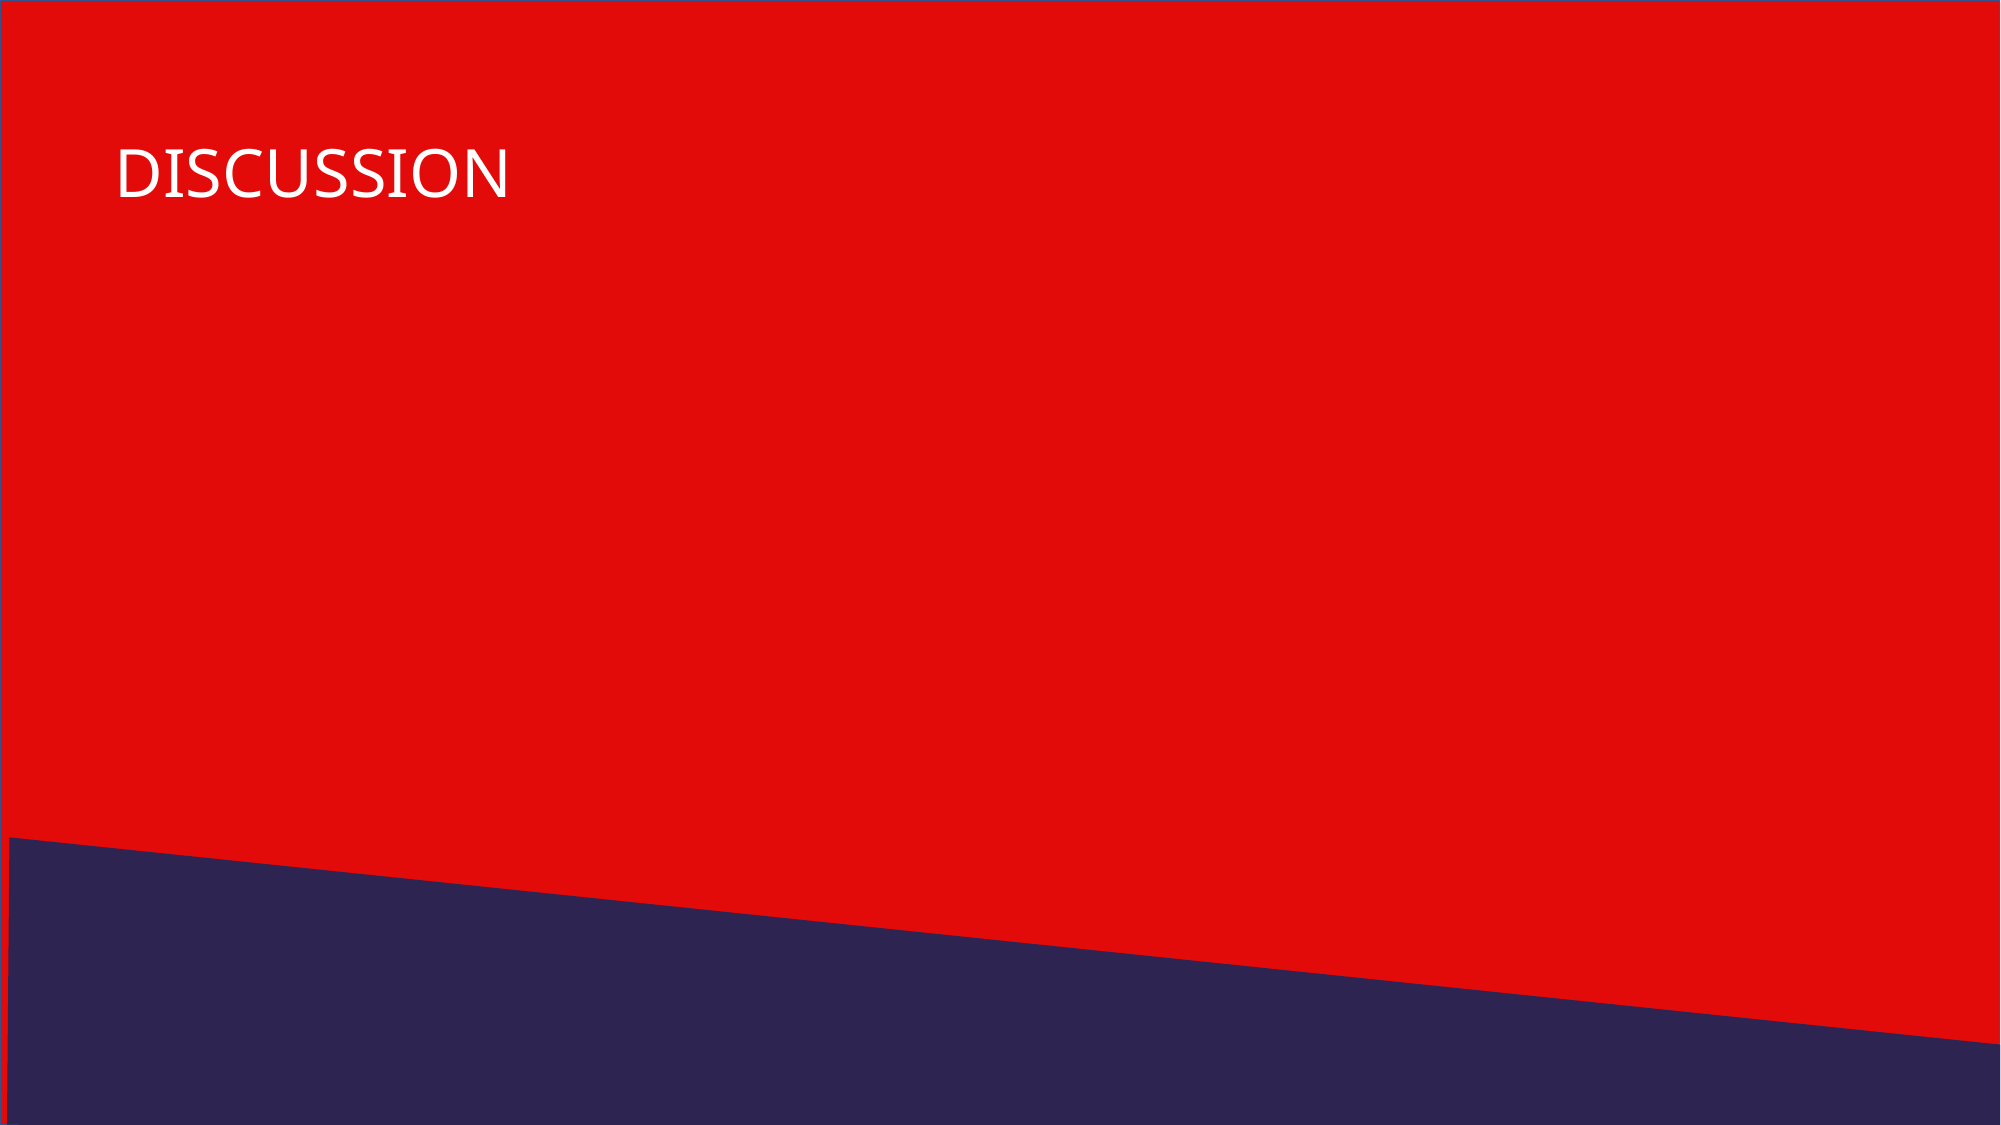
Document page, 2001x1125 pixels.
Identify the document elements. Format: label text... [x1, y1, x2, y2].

title Discussion [114, 71, 1651, 291]
